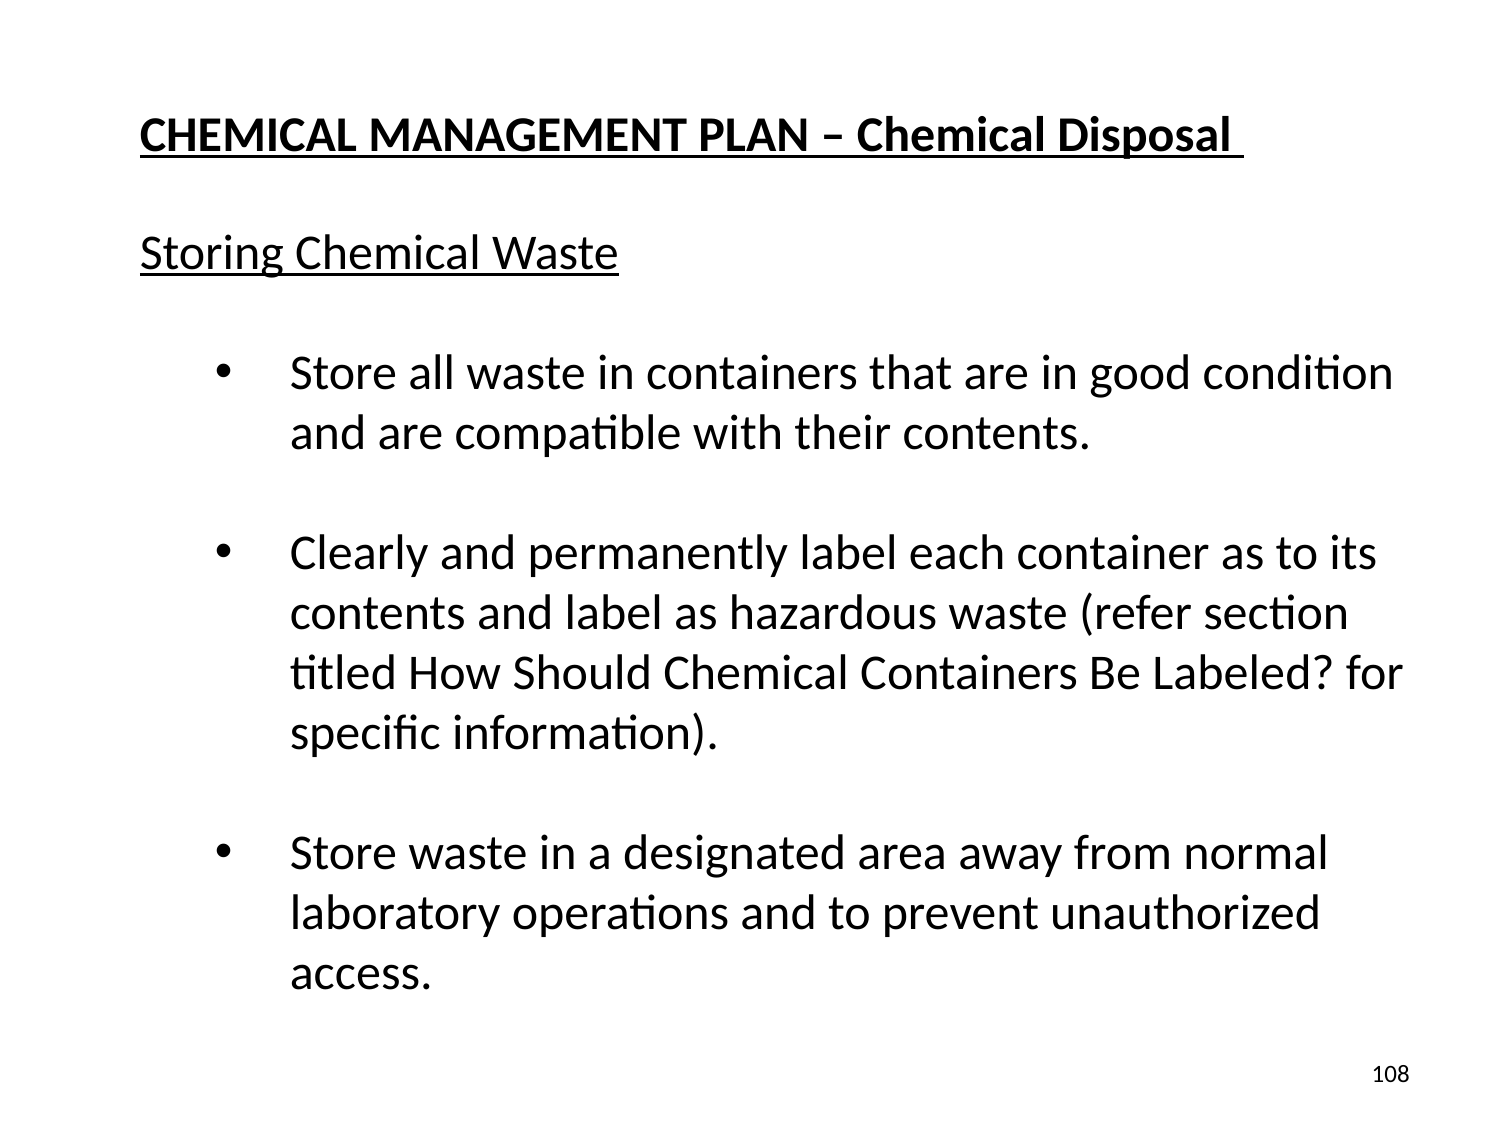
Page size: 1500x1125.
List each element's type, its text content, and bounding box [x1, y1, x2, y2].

slide_number 108 [1074, 1042, 1425, 1103]
text_box Storing Chemical Waste Store all waste in containers that are in good condition and are compatible with their contents. Clearly and permanently label each container as to its contents and label as hazardous waste (refer section titled How Should Chemical Containers Be Labeled? for specific information). Store waste in a designated area away from normal laboratory operations and to prevent unauthorized access. [125, 212, 1438, 1068]
text_box CHEMICAL MANAGEMENT PLAN – Chemical Disposal [125, 99, 1375, 169]
